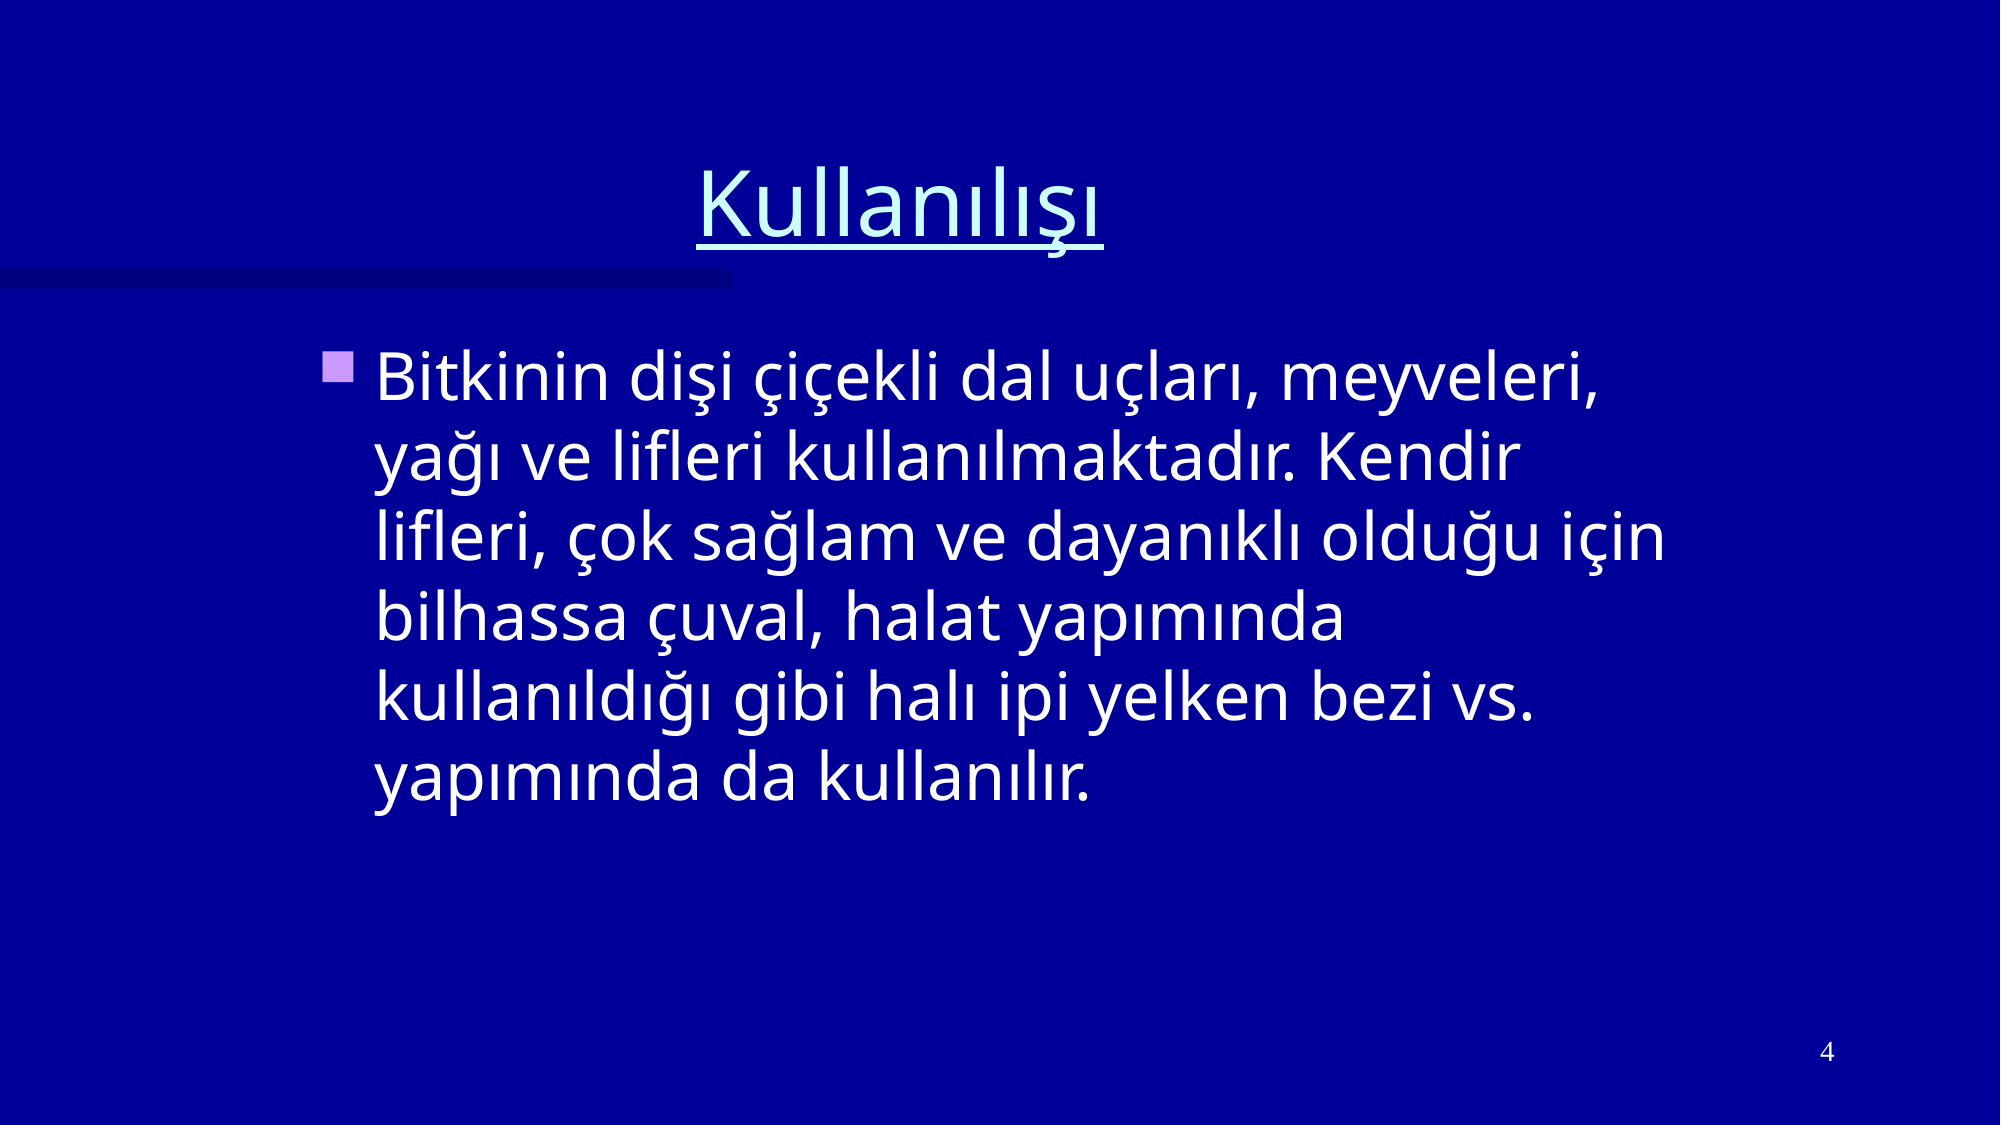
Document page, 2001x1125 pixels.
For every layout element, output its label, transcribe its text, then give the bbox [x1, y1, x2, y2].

title Kullanılışı [49, 74, 1751, 263]
list Bitkinin dişi çiçekli dal uçları, meyveleri, yağı ve lifleri kullanılmaktadır. Kendir lifleri, çok sağlam ve dayanıklı olduğu için bilhassa çuval, halat yapımında kullanıldığı gibi halı ipi yelken bezi vs. yapımında da kullanılır. [302, 326, 1698, 1001]
slide_number 4 [1433, 1024, 1851, 1101]
